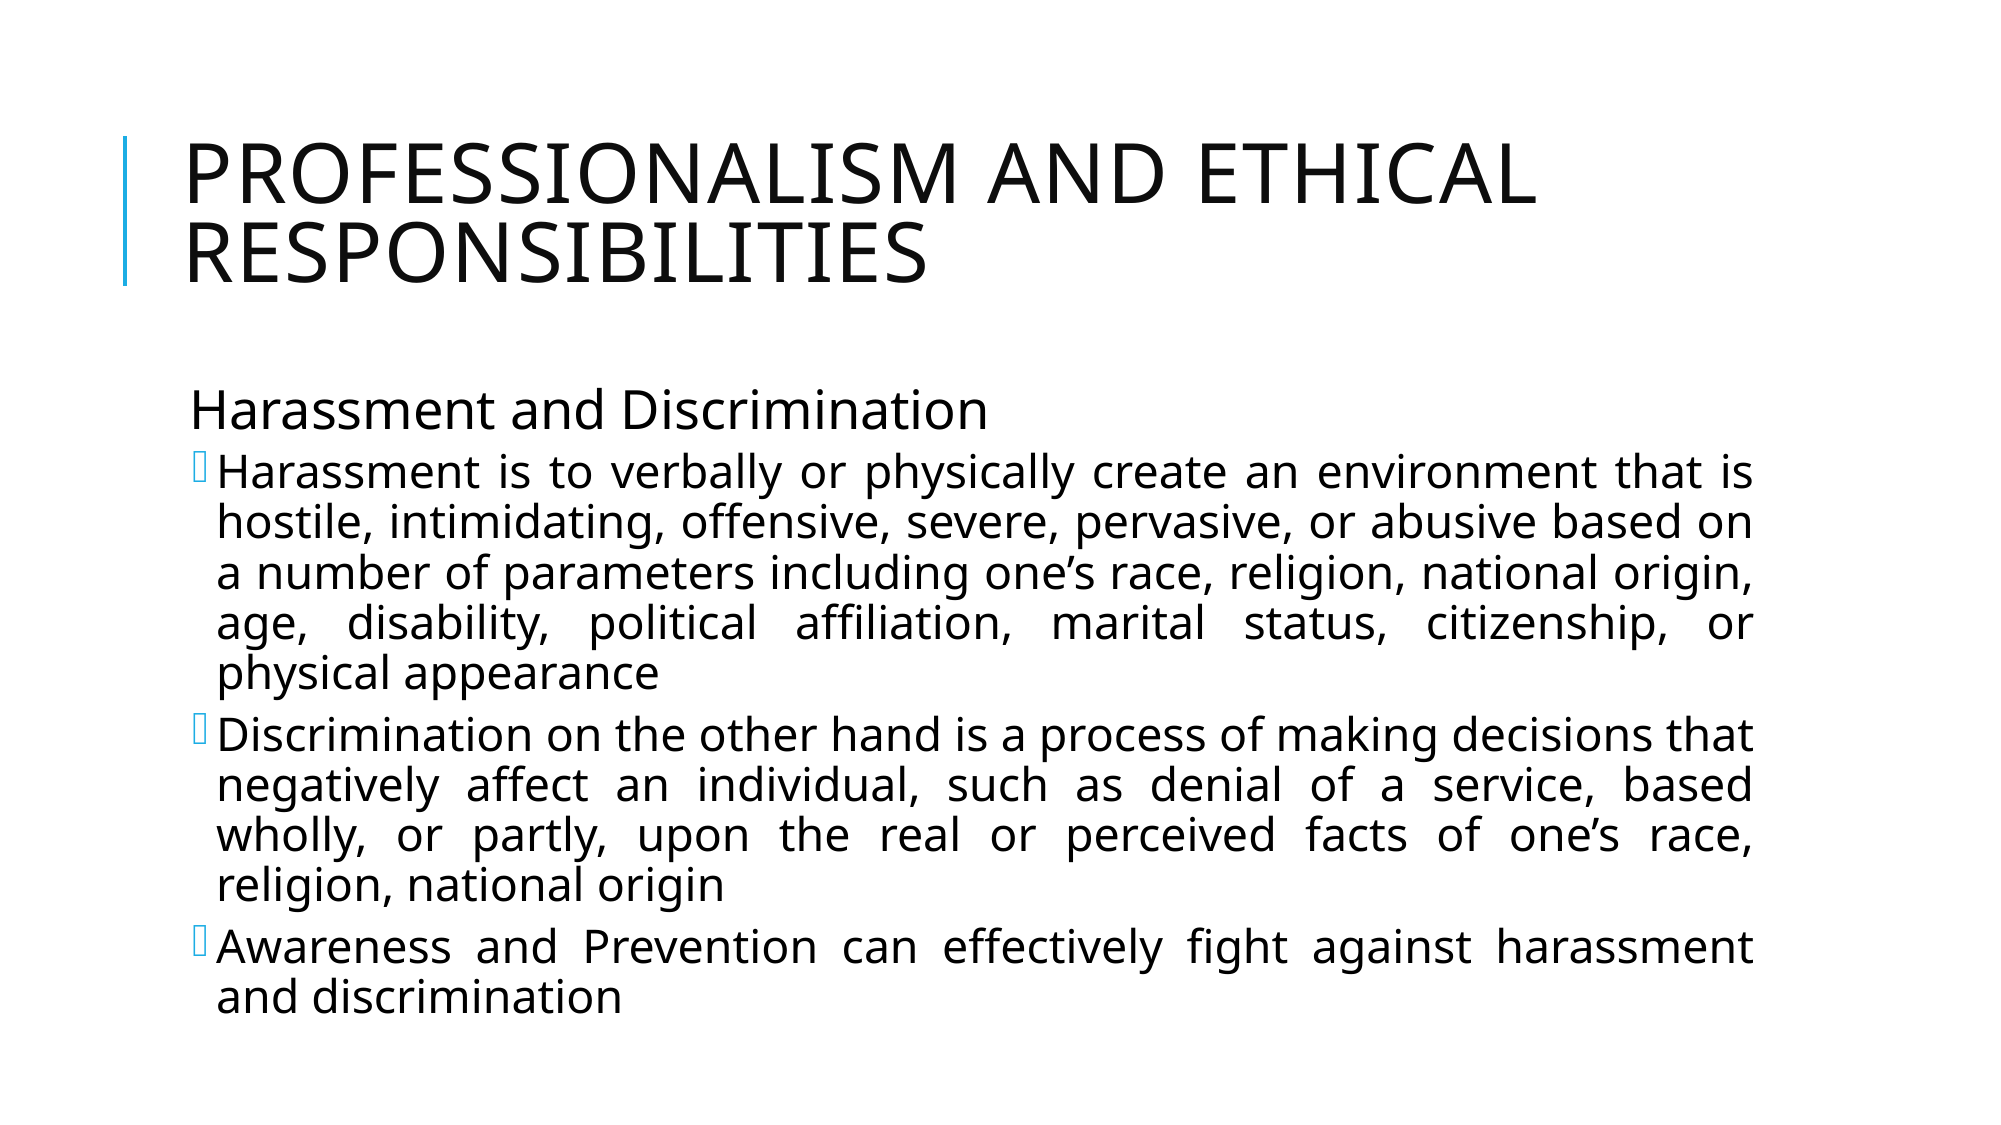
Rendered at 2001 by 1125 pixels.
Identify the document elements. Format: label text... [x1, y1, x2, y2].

title Professionalism and Ethical Responsibilities [168, 96, 1763, 342]
list Harassment and Discrimination Harassment is to verbally or physically create an environment that is hostile, intimidating, offensive, severe, pervasive, or abusive based on a number of parameters including one’s race, religion, national origin, age, disability, political affiliation, marital status, citizenship, or physical appearance Discrimination on the other hand is a process of making decisions that negatively affect an individual, such as denial of a service, based wholly, or partly, upon the real or perceived facts of one’s race, religion, national origin Awareness and Prevention can effectively fight against harassment and discrimination [168, 375, 1763, 1035]
